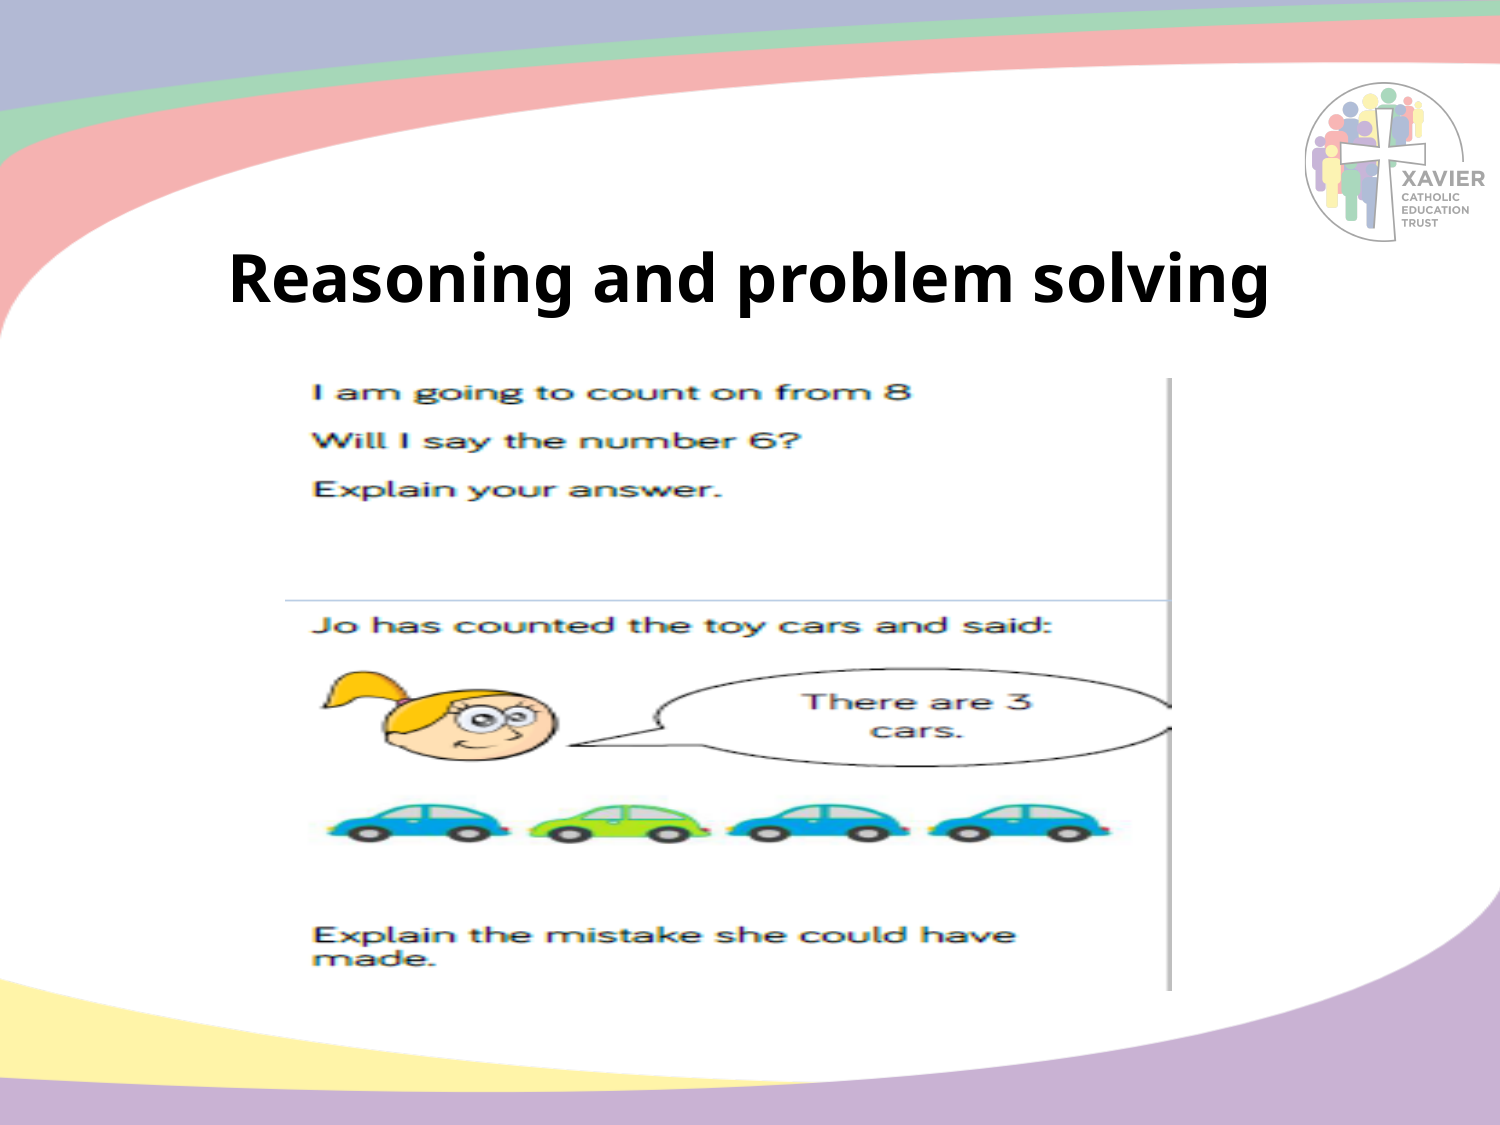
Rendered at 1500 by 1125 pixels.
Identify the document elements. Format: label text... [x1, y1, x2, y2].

picture [285, 378, 1172, 991]
title Reasoning and problem solving [112, 184, 1388, 325]
